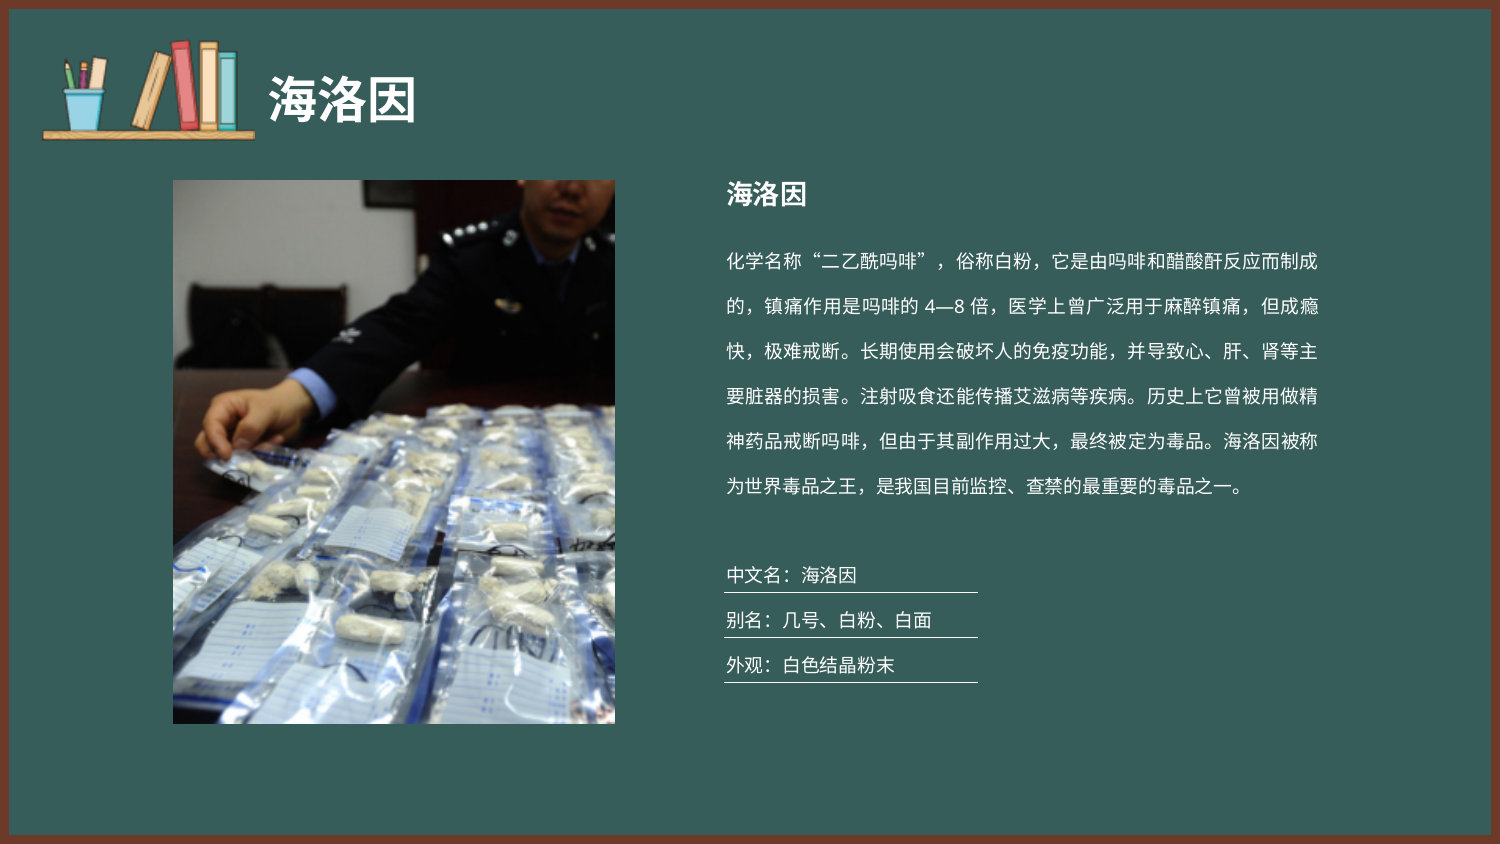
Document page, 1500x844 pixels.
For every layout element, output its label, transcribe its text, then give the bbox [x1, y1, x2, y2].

text_box 海洛因 [267, 68, 444, 129]
text_box 化学名称“二乙酰吗啡”，俗称白粉，它是由吗啡和醋酸酐反应而制成的，镇痛作用是吗啡的4—8倍，医学上曾广泛用于麻醉镇痛，但成瘾快，极难戒断。长期使用会破坏人的免疫功能，并导致心、肝、肾等主要脏器的损害。注射吸食还能传播艾滋病等疾病。历史上它曾被用做精神药品戒断吗啡，但由于其副作用过大，最终被定为毒品。海洛因被称为世界毒品之王，是我国目前监控、查禁的最重要的毒品之一。 [726, 227, 1319, 498]
text_box 海洛因 [726, 177, 832, 211]
picture [22, 14, 255, 178]
picture [173, 180, 615, 724]
text_box 中文名：海洛因 别名：几号、白粉、白面 外观：白色结晶粉末 [726, 541, 1058, 767]
